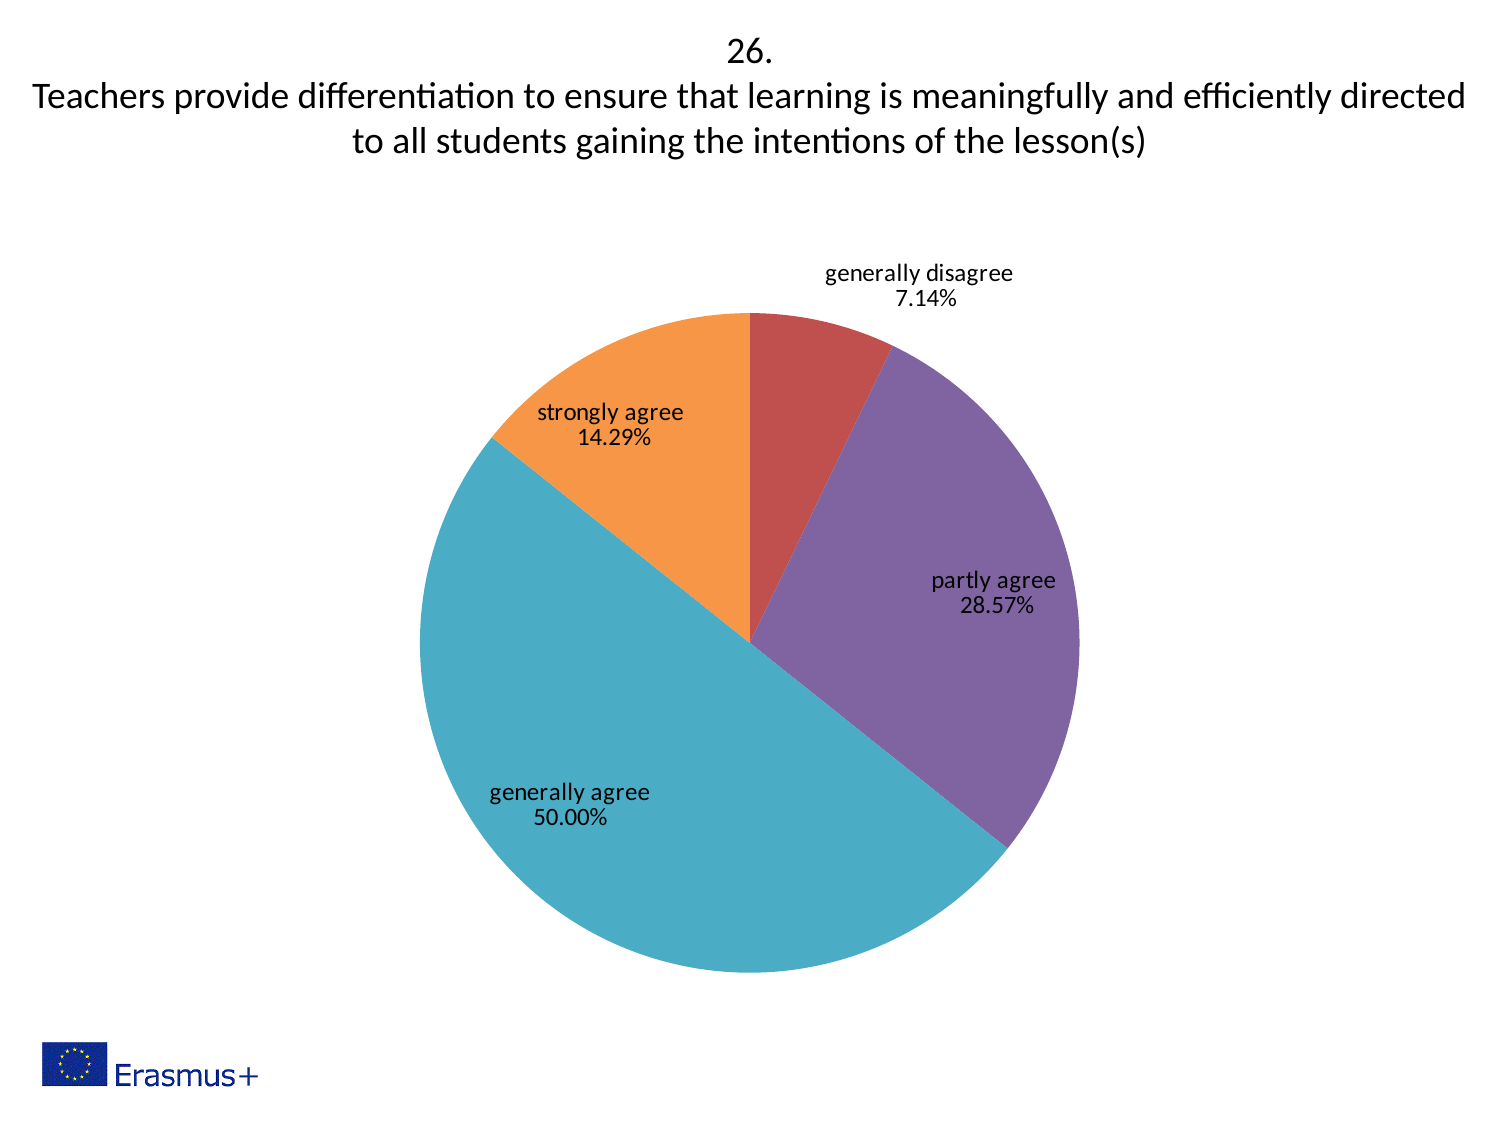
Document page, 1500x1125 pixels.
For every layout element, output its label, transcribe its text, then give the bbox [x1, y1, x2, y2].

picture [29, 1029, 270, 1125]
chart [182, 243, 1329, 988]
text_box 26. Teachers provide differentiation to ensure that learning is meaningfully and efficiently directed to all students gaining the intentions of the lesson(s) [0, 19, 1500, 169]
